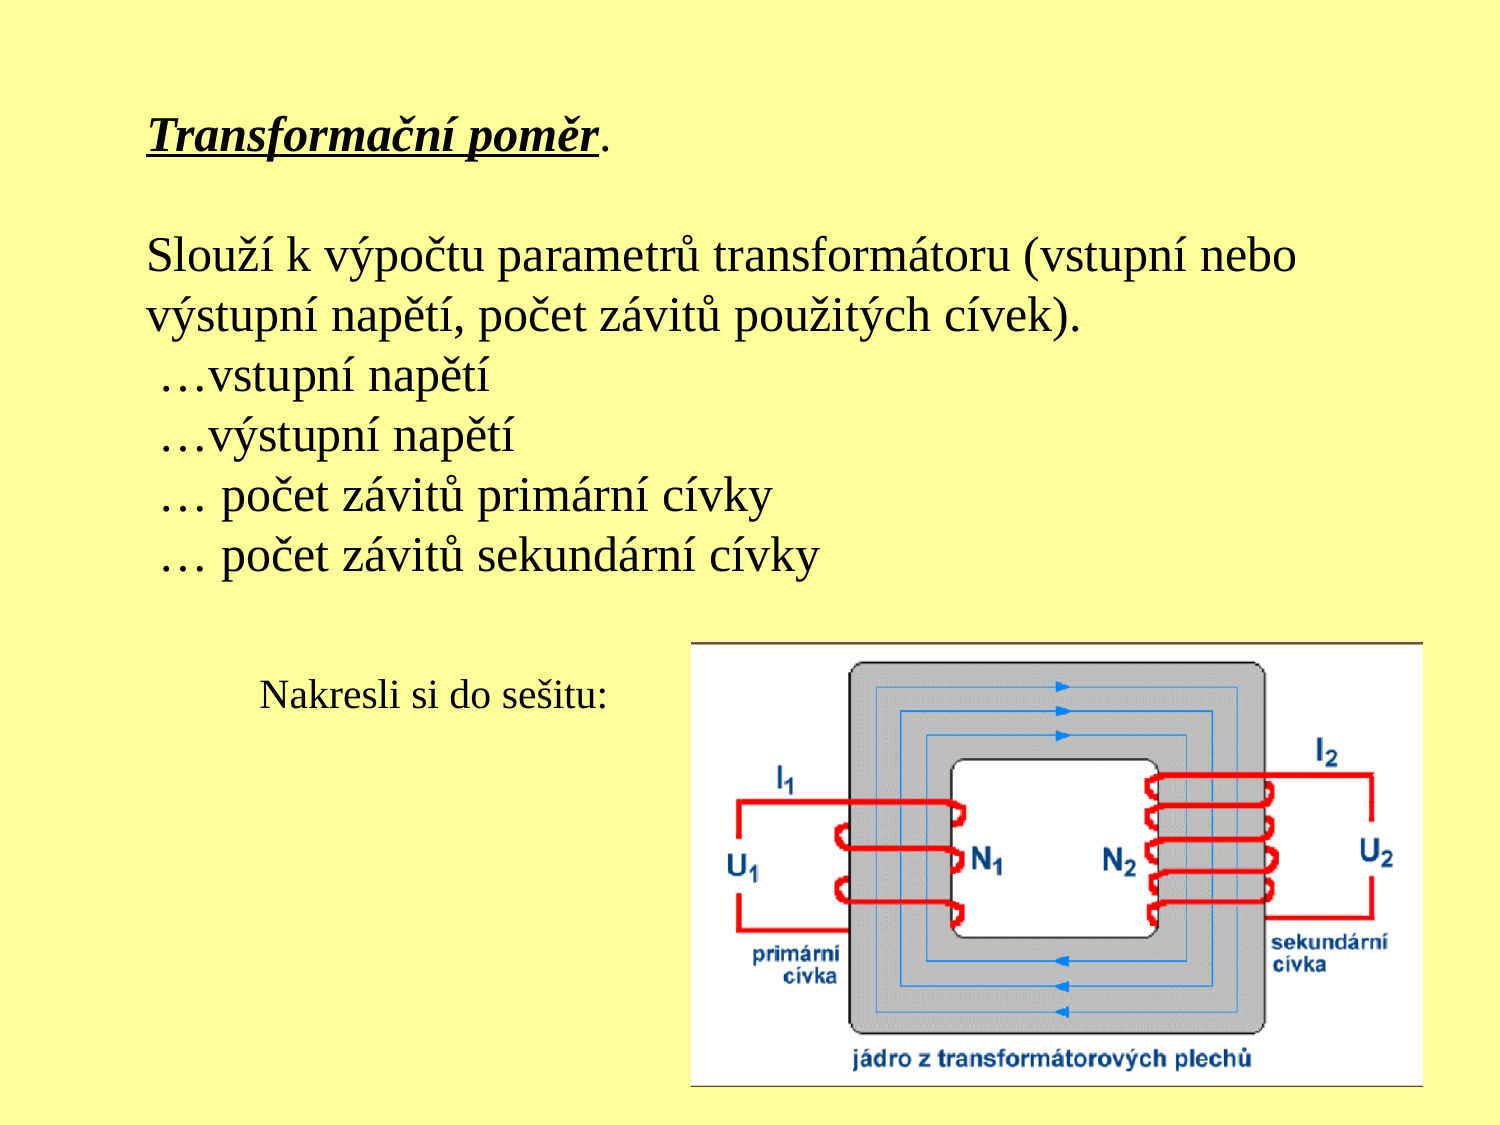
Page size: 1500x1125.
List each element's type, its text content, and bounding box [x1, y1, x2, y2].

picture [691, 641, 1423, 1087]
text_box Nakresli si do sešitu: [244, 659, 645, 725]
